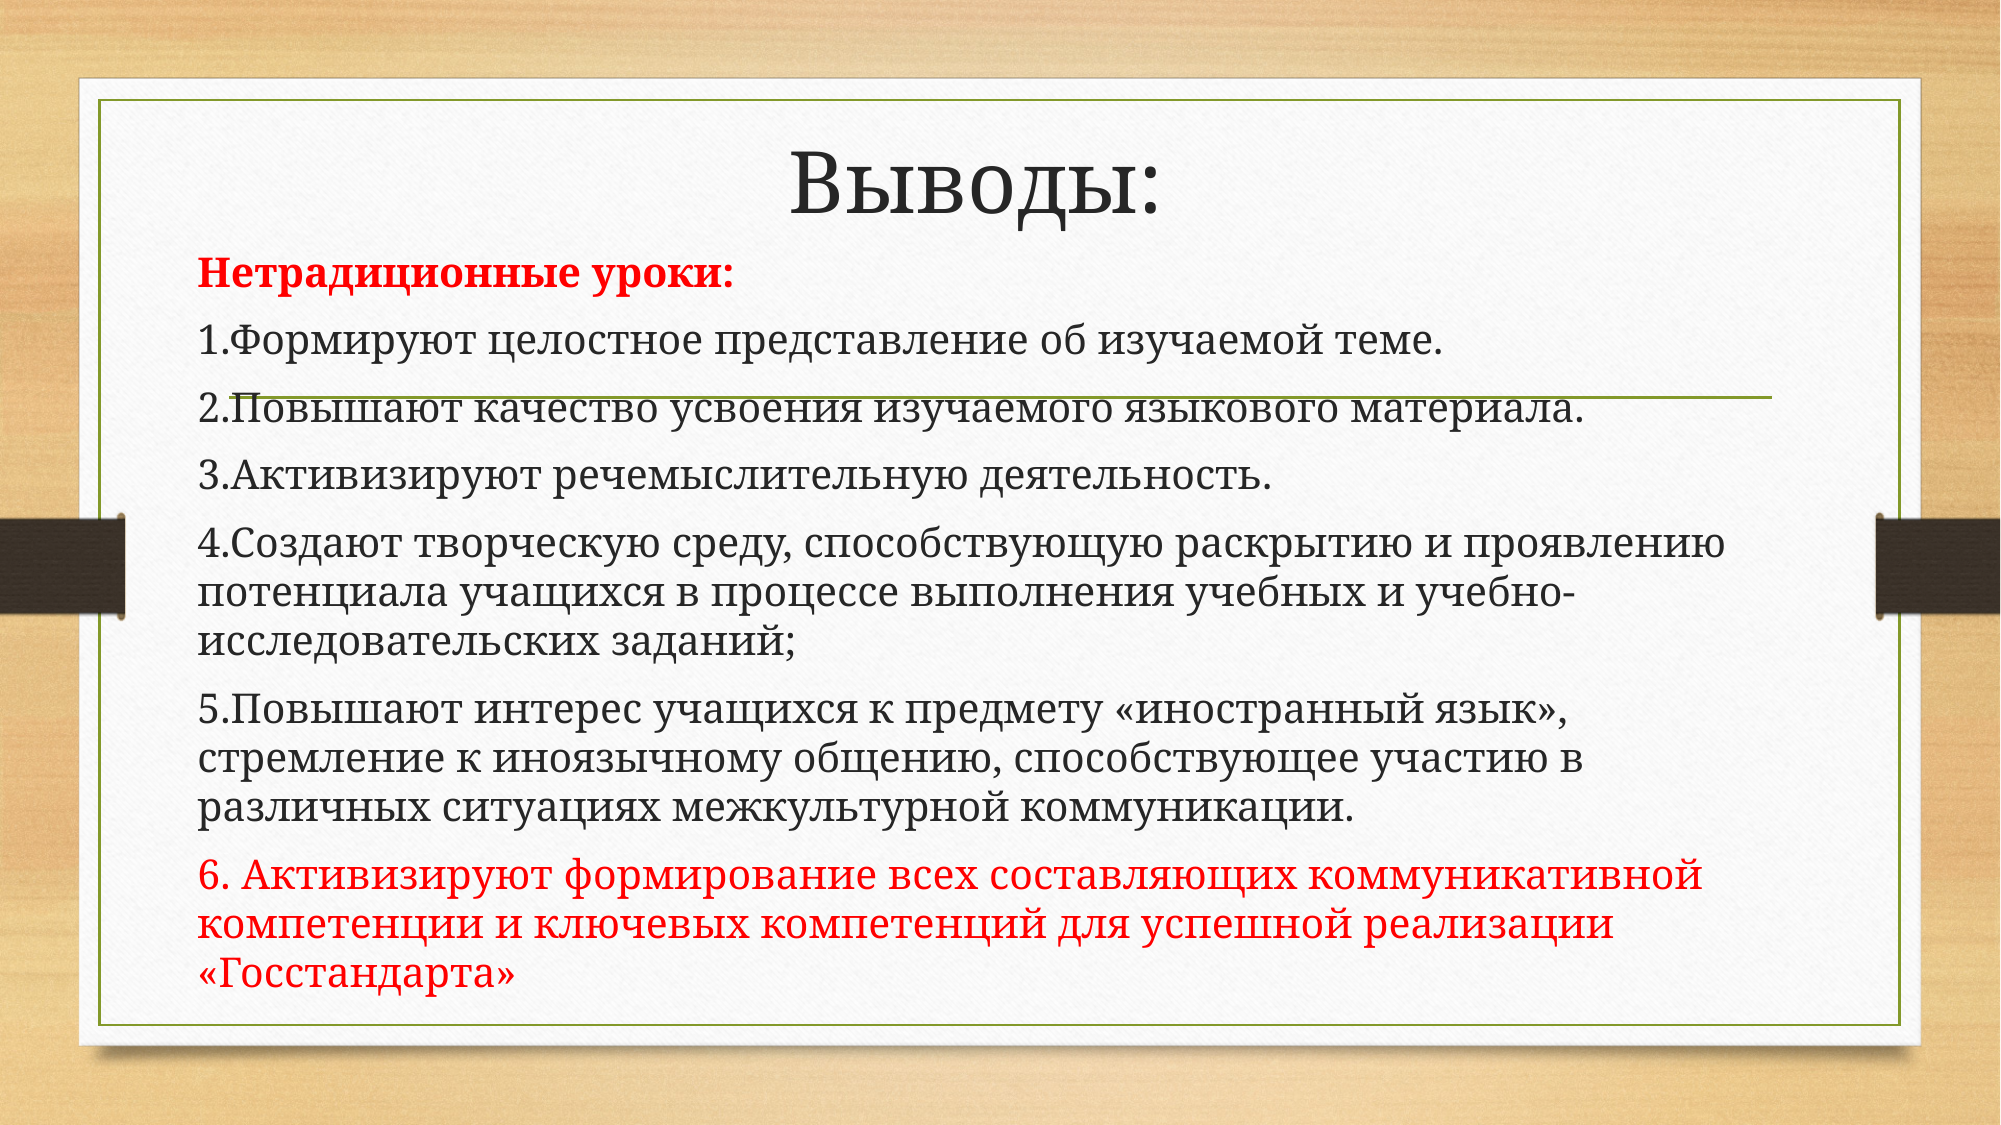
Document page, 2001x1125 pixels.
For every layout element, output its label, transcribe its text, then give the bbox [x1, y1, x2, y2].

picture [0, 0, 2001, 1125]
title Выводы: [276, 119, 1677, 239]
list Нетрадиционные уроки: 1.Формируют целостное представление об изучаемой теме. 2.Повышают качество усвоения изучаемого языкового материала. 3.Активизируют речемыслительную деятельность. 4.Создают творческую среду, способствующую раскрытию и проявлению потенциала учащихся в процессе выполнения учебных и учебно-исследовательских заданий; 5.Повышают интерес учащихся к предмету «иностранный язык», стремление к иноязычному общению, способствующее участию в различных ситуациях межкультурной коммуникации. 6. Активизируют формирование всех составляющих коммуникативной компетенции и ключевых компетенций для успешной реализации «Госстандарта» [182, 239, 1788, 1006]
